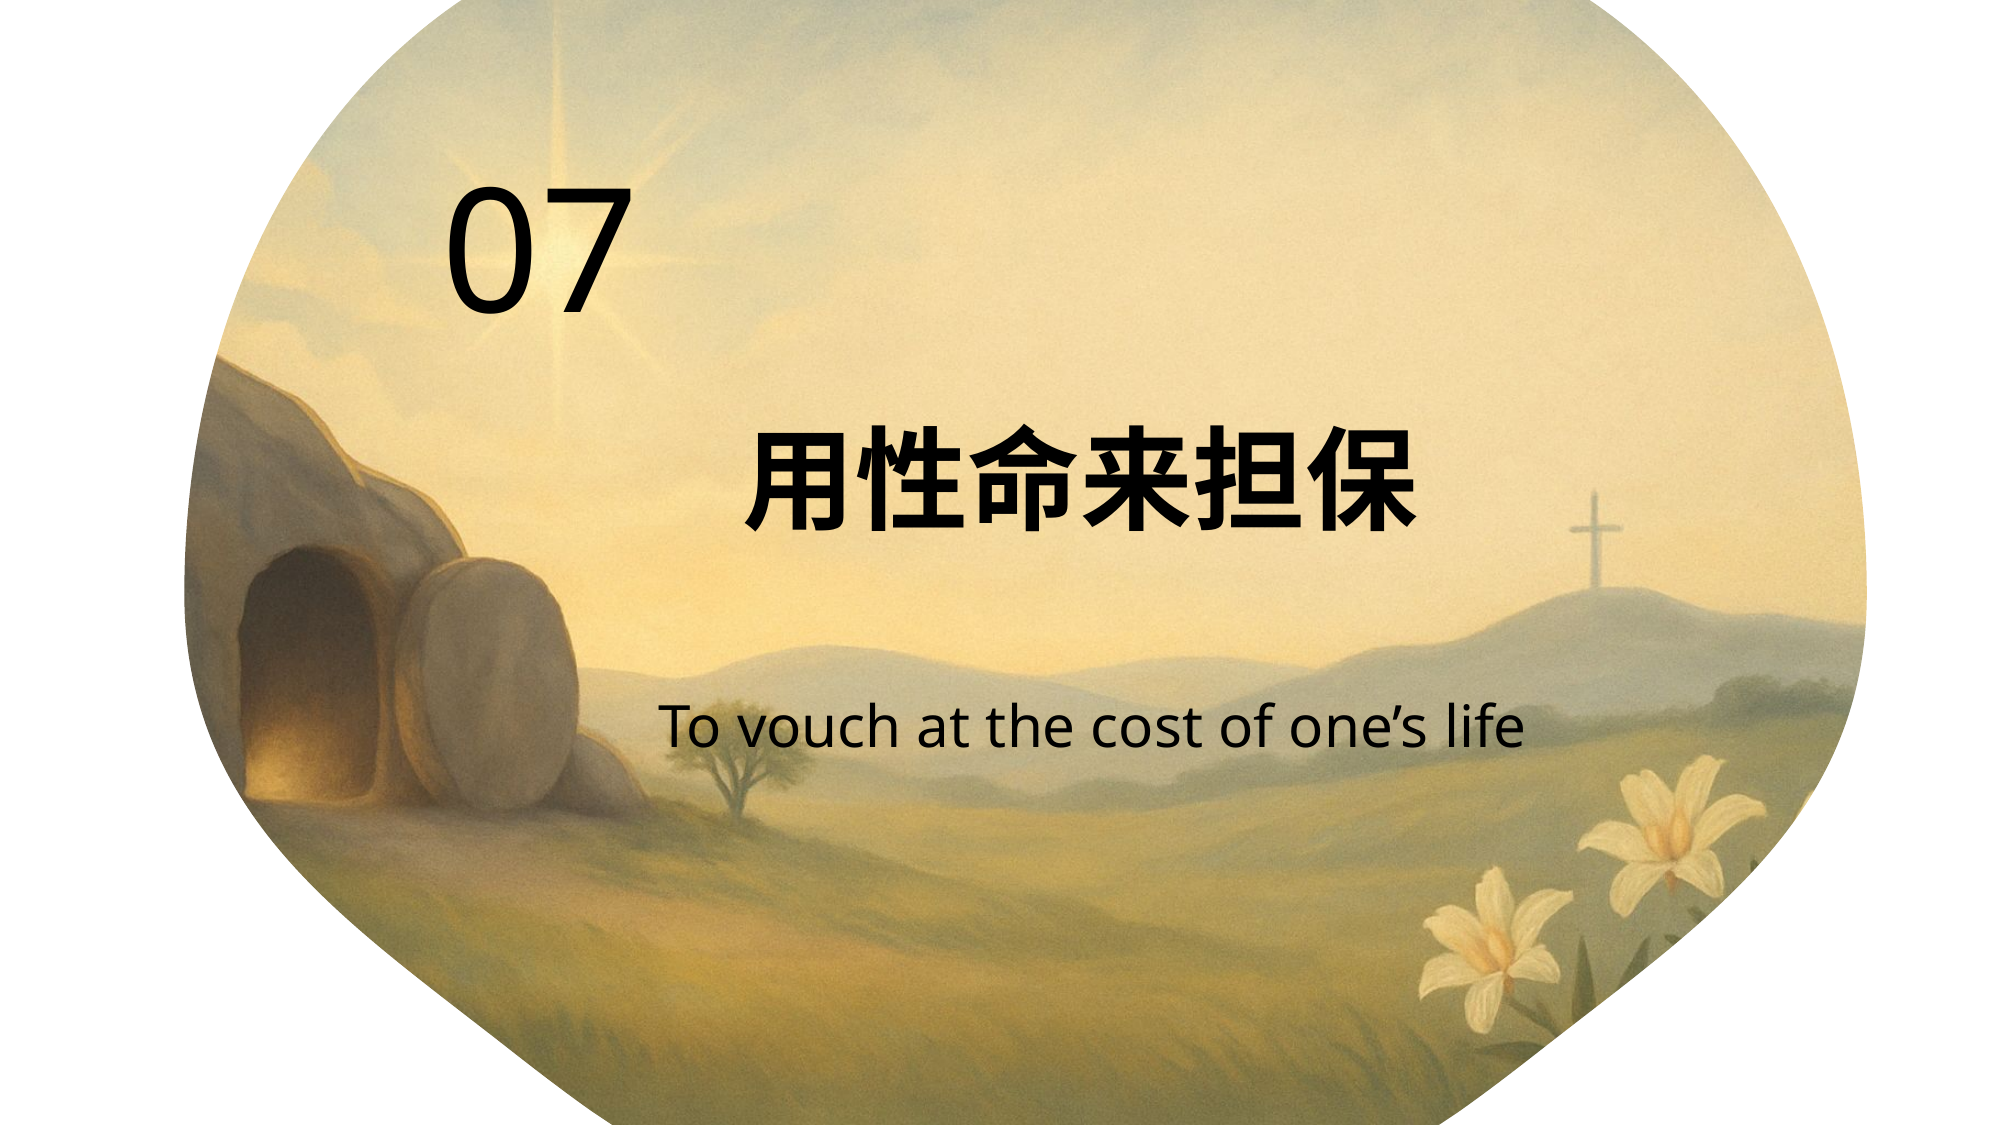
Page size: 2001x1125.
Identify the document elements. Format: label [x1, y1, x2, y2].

picture [183, 0, 1868, 1125]
